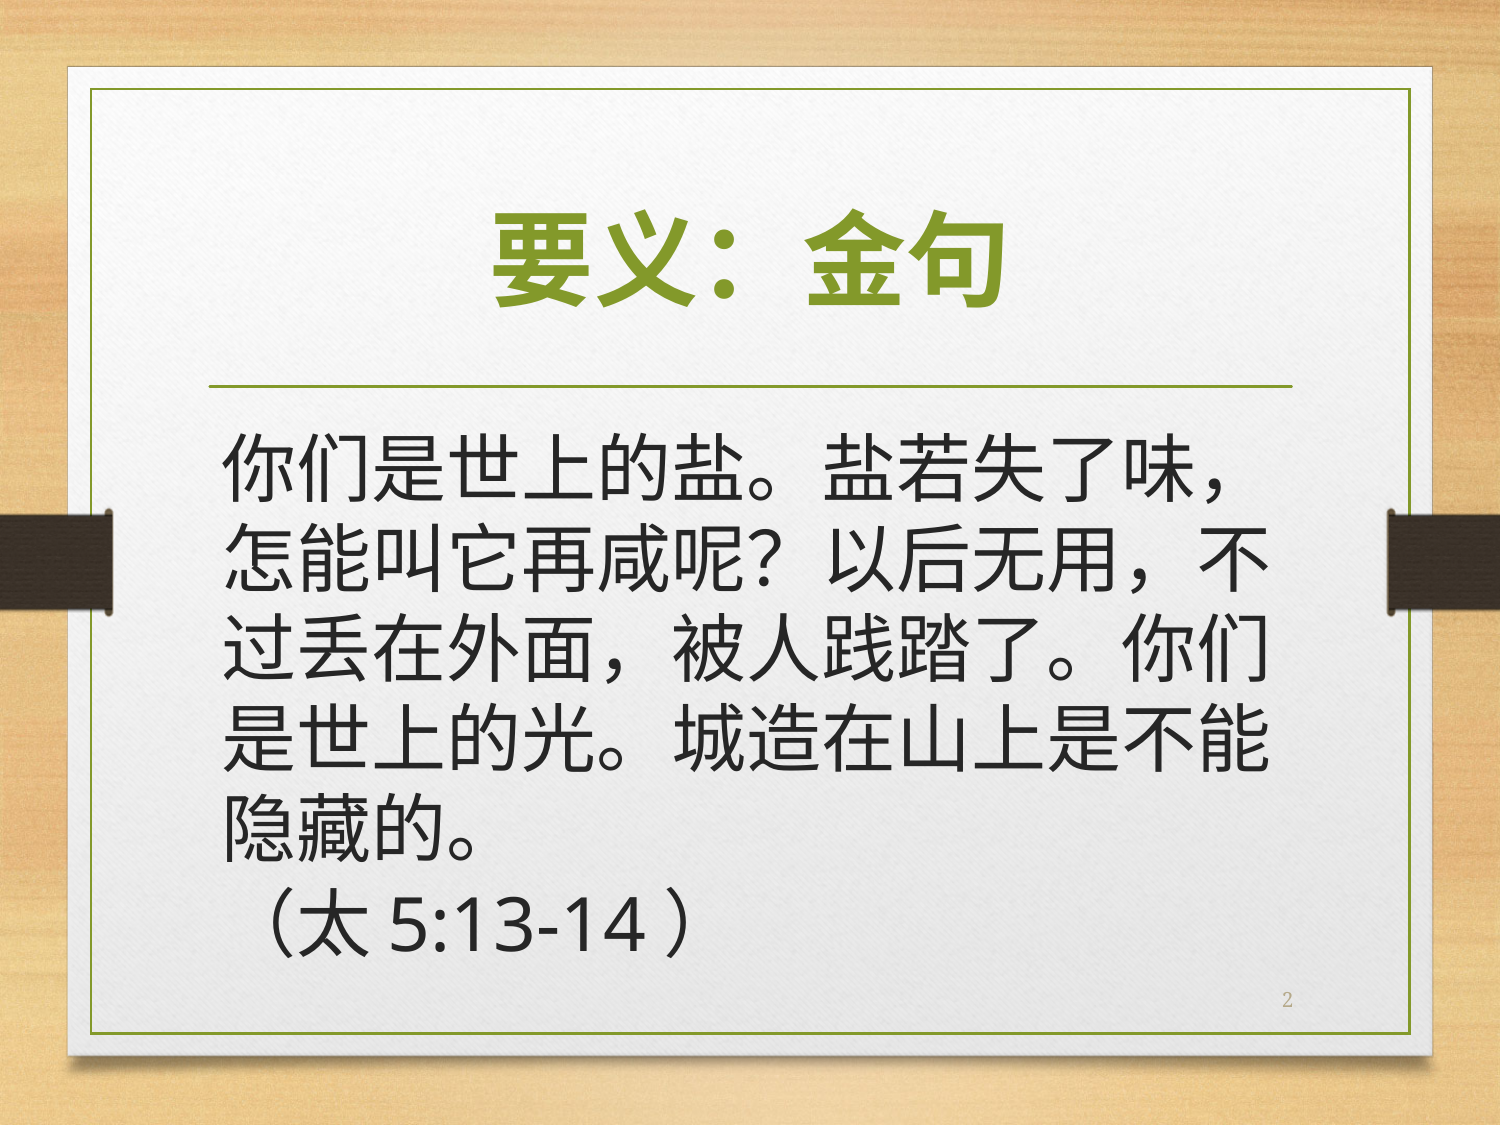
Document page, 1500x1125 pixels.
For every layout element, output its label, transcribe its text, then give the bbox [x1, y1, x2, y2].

picture [0, 0, 1500, 1125]
slide_number 2 [1243, 977, 1309, 1024]
title 要义：金句 [193, 150, 1309, 365]
list 你们是世上的盐。盐若失了味，怎能叫它再咸呢？以后无用，不过丢在外面，被人践踏了。你们是世上的光。城造在山上是不能隐藏的。 （太5:13-14） [206, 414, 1322, 980]
